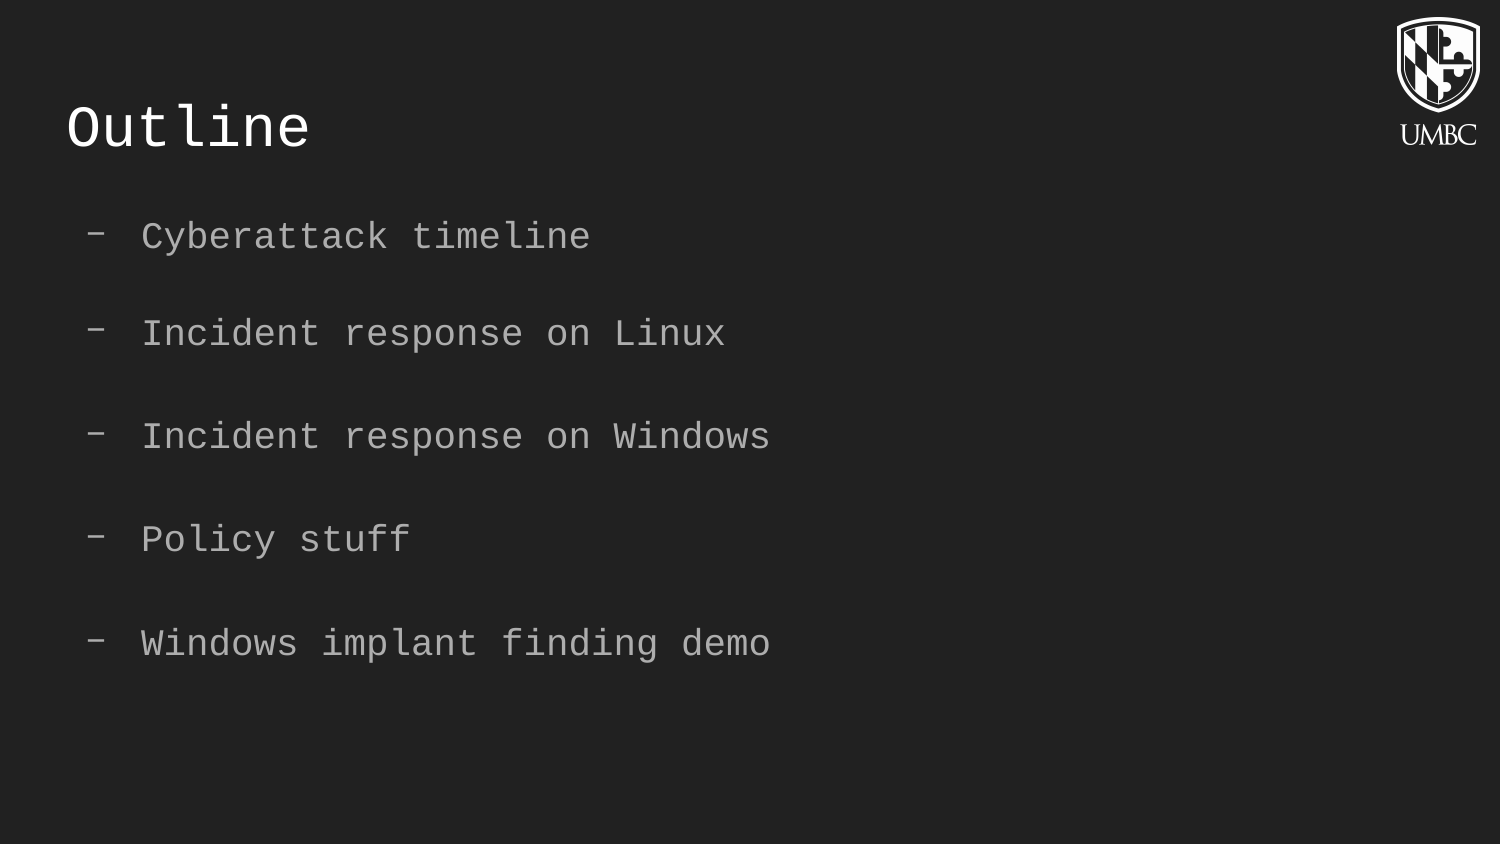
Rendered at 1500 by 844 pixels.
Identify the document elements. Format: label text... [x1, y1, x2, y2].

title Outline [51, 72, 1449, 167]
picture [1397, 17, 1480, 146]
list Cyberattack timeline Incident response on Linux Incident response on Windows Policy stuff Windows implant finding demo [51, 189, 1449, 750]
